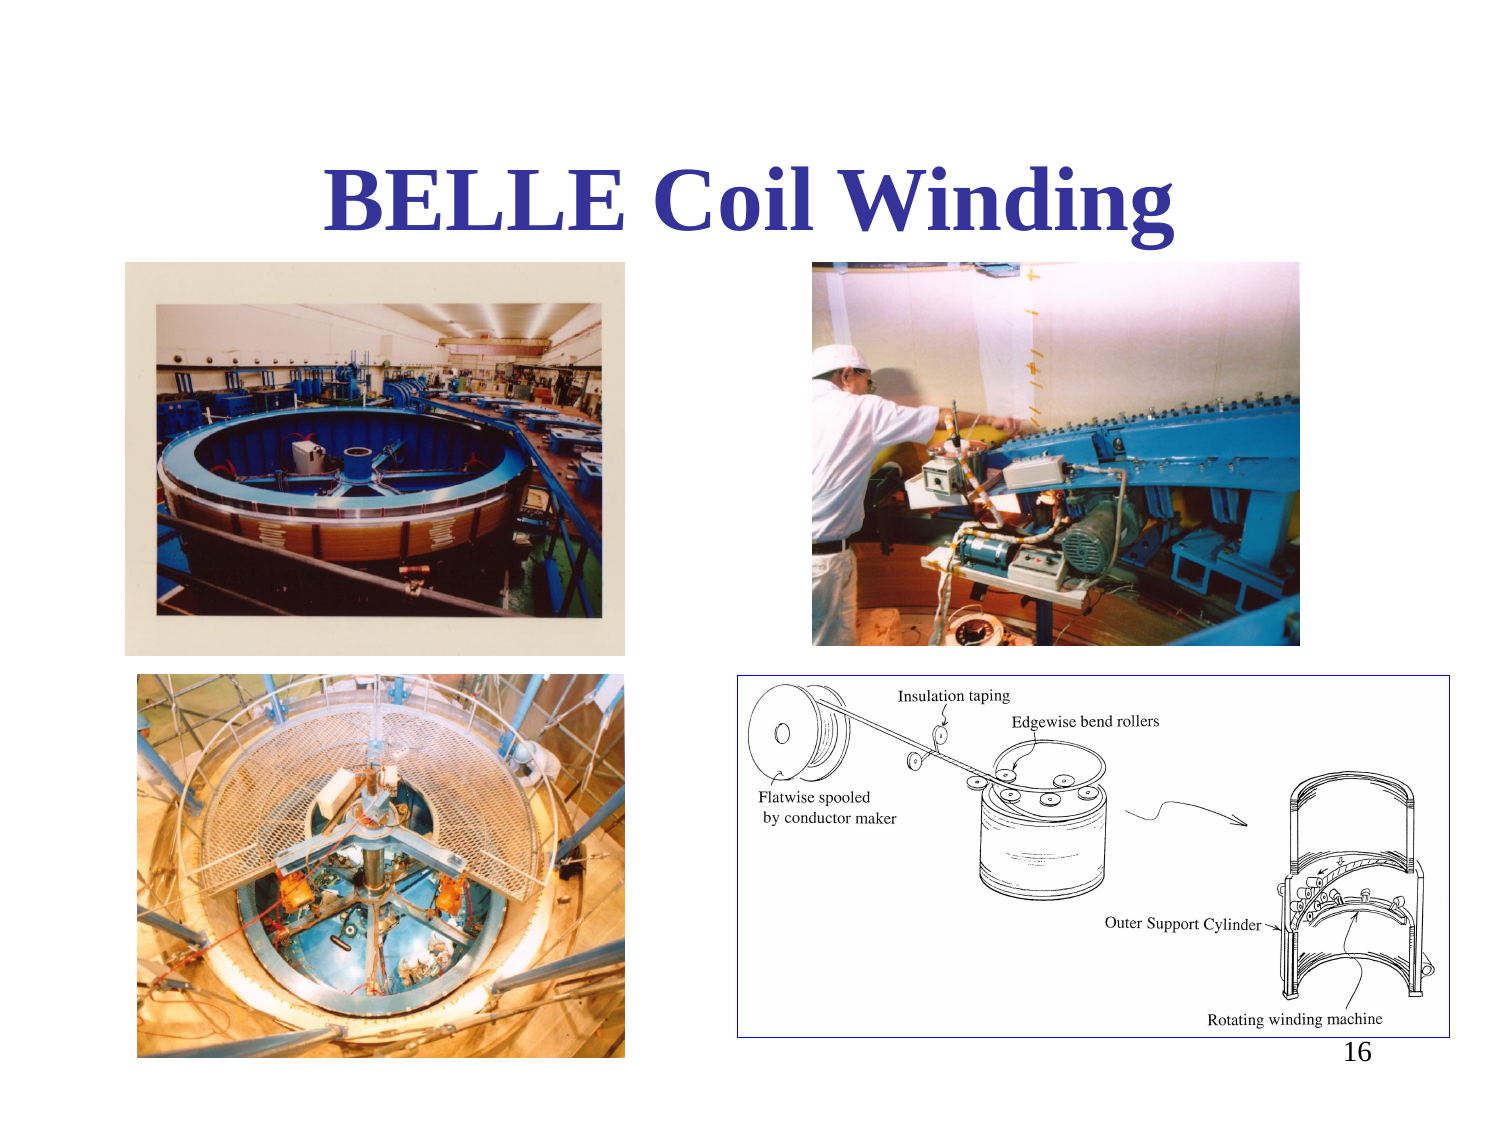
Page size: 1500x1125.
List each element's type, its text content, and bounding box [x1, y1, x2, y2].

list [737, 674, 1451, 1038]
slide_number 16 [1074, 1047, 1388, 1100]
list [812, 262, 1301, 646]
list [124, 262, 626, 656]
title BELLE Coil Winding [112, 99, 1388, 288]
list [137, 674, 626, 1058]
